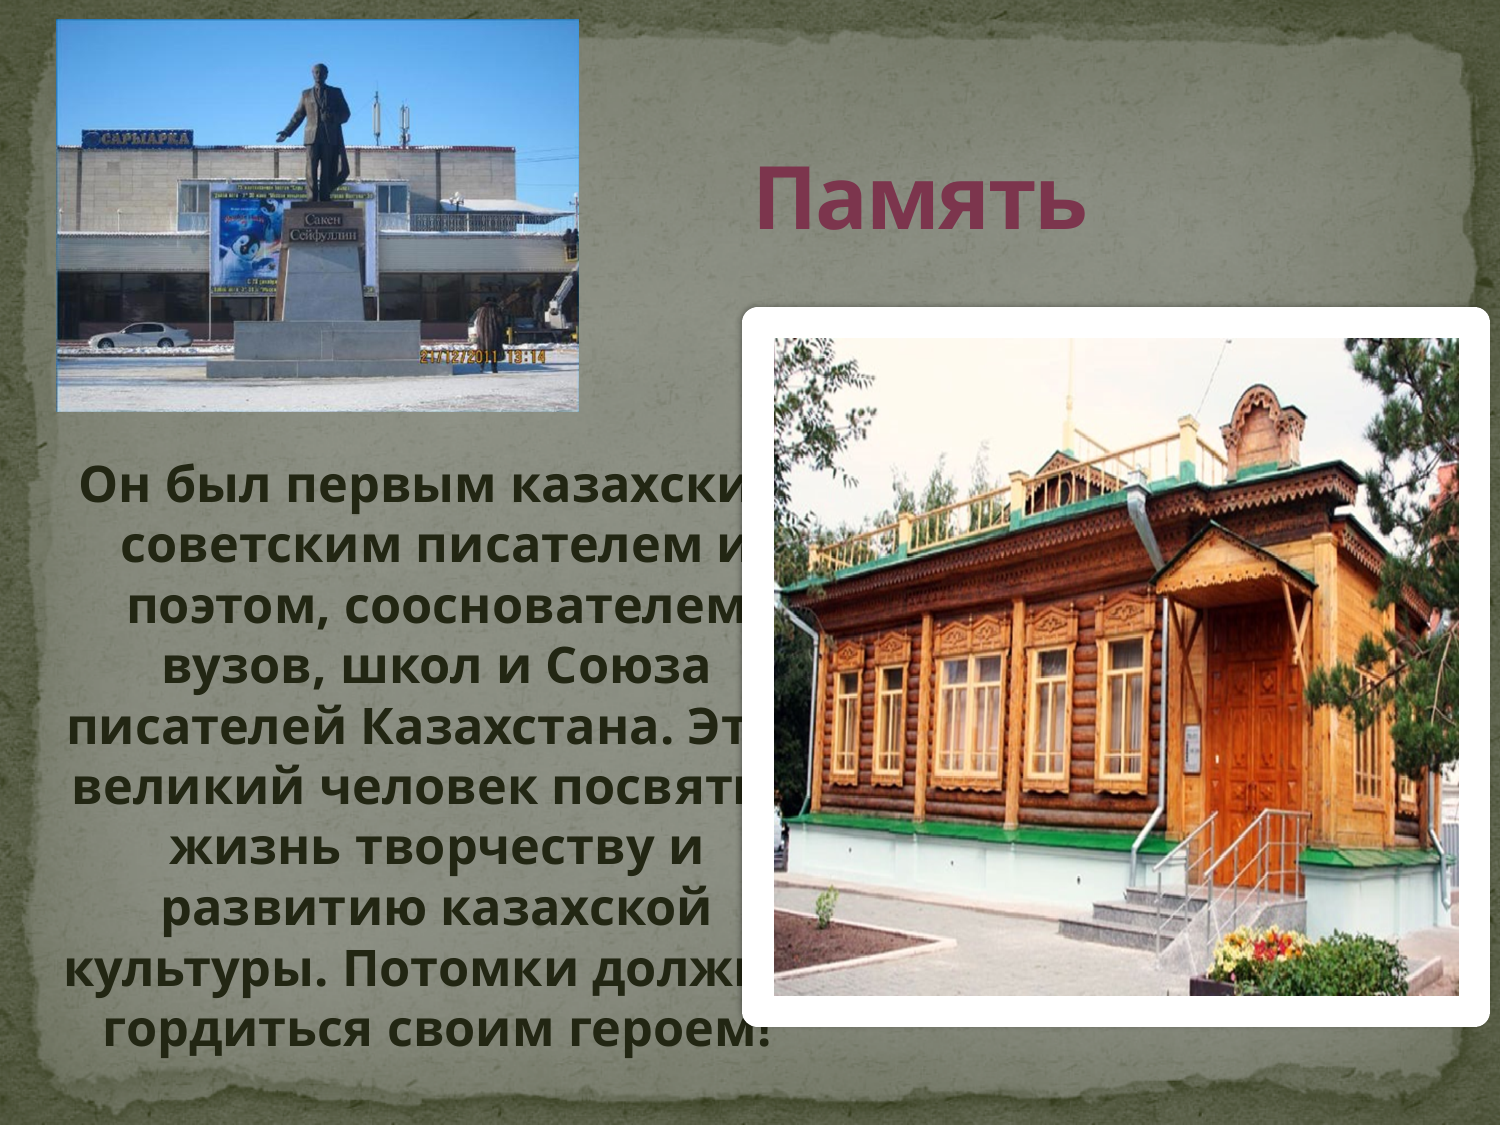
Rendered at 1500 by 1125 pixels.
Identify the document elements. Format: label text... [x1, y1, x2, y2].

picture [56, 19, 579, 412]
title Память [738, 54, 1296, 255]
list Он был первым казахским советским писателем и поэтом, сооснователем вузов, школ и Союза писателей Казахстана. Этот великий человек посвятил жизнь творчеству и развитию казахской культуры. Потомки должны гордиться своим героем! [41, 444, 833, 1077]
picture [774, 338, 1459, 996]
